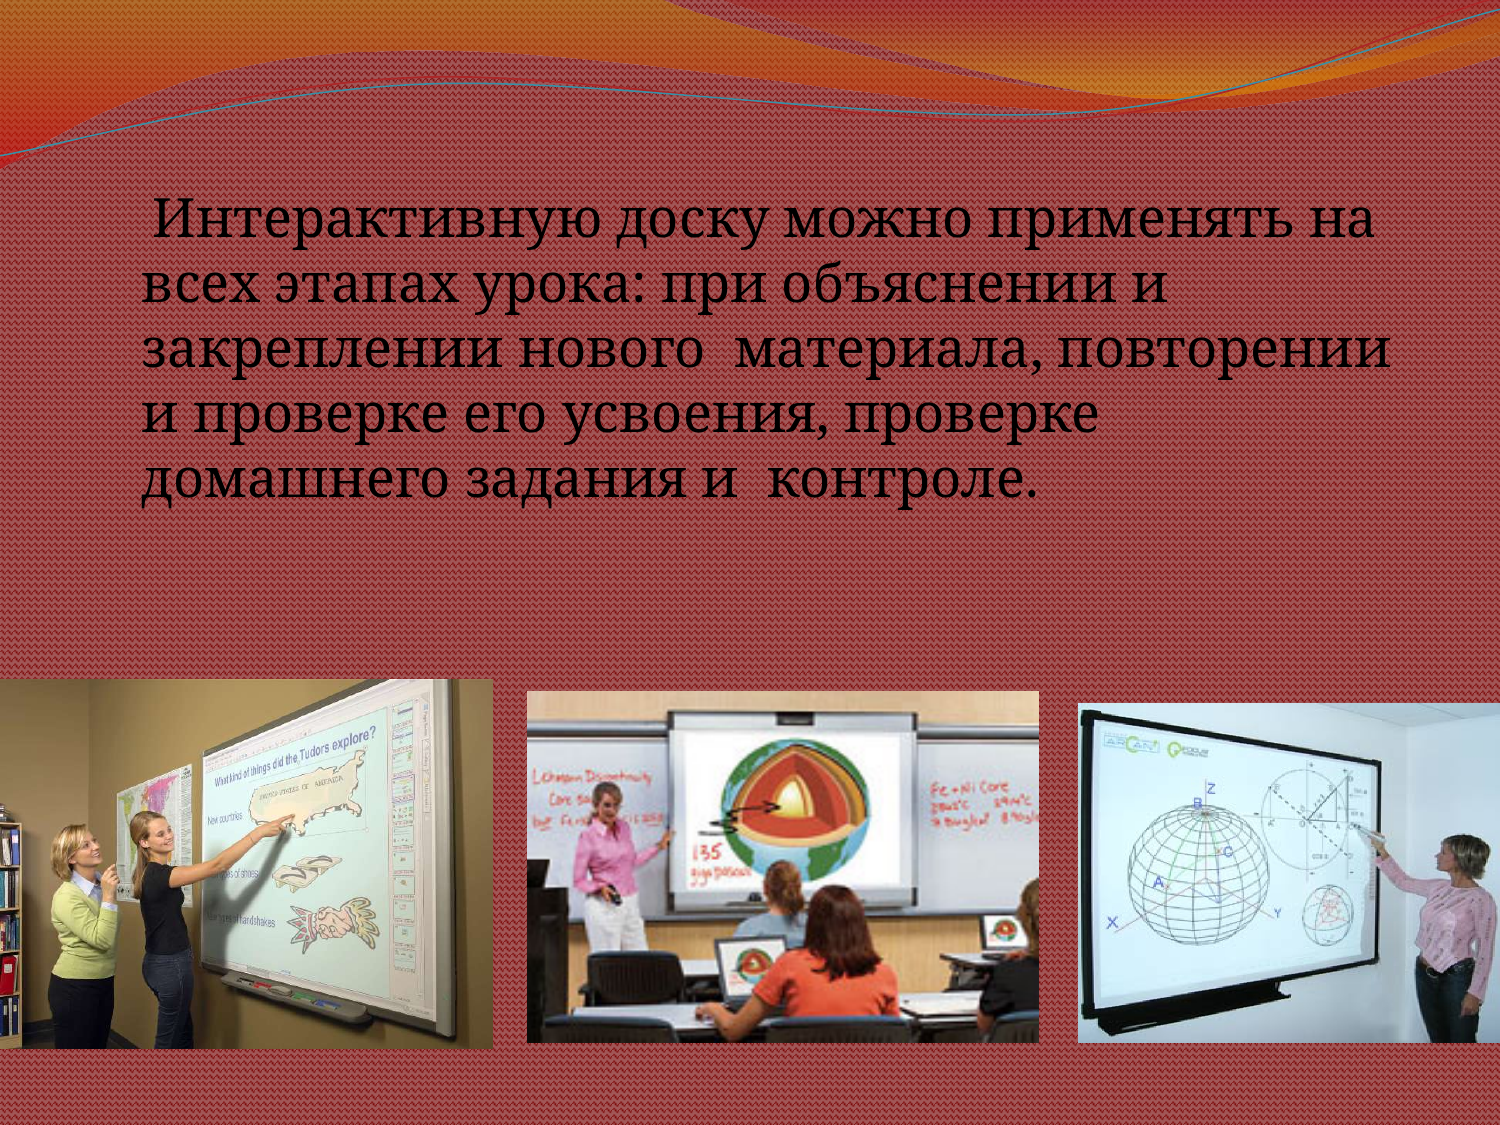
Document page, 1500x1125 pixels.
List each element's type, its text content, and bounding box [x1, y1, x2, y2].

picture [527, 691, 1039, 1044]
picture [1077, 702, 1500, 1044]
list Интерактивную доску можно применять на всех этапах урока: при объяснении и закреплении нового материала, повторении и проверке его усвоения, проверке домашнего задания и контроле. [82, 175, 1432, 896]
picture [0, 679, 493, 1050]
